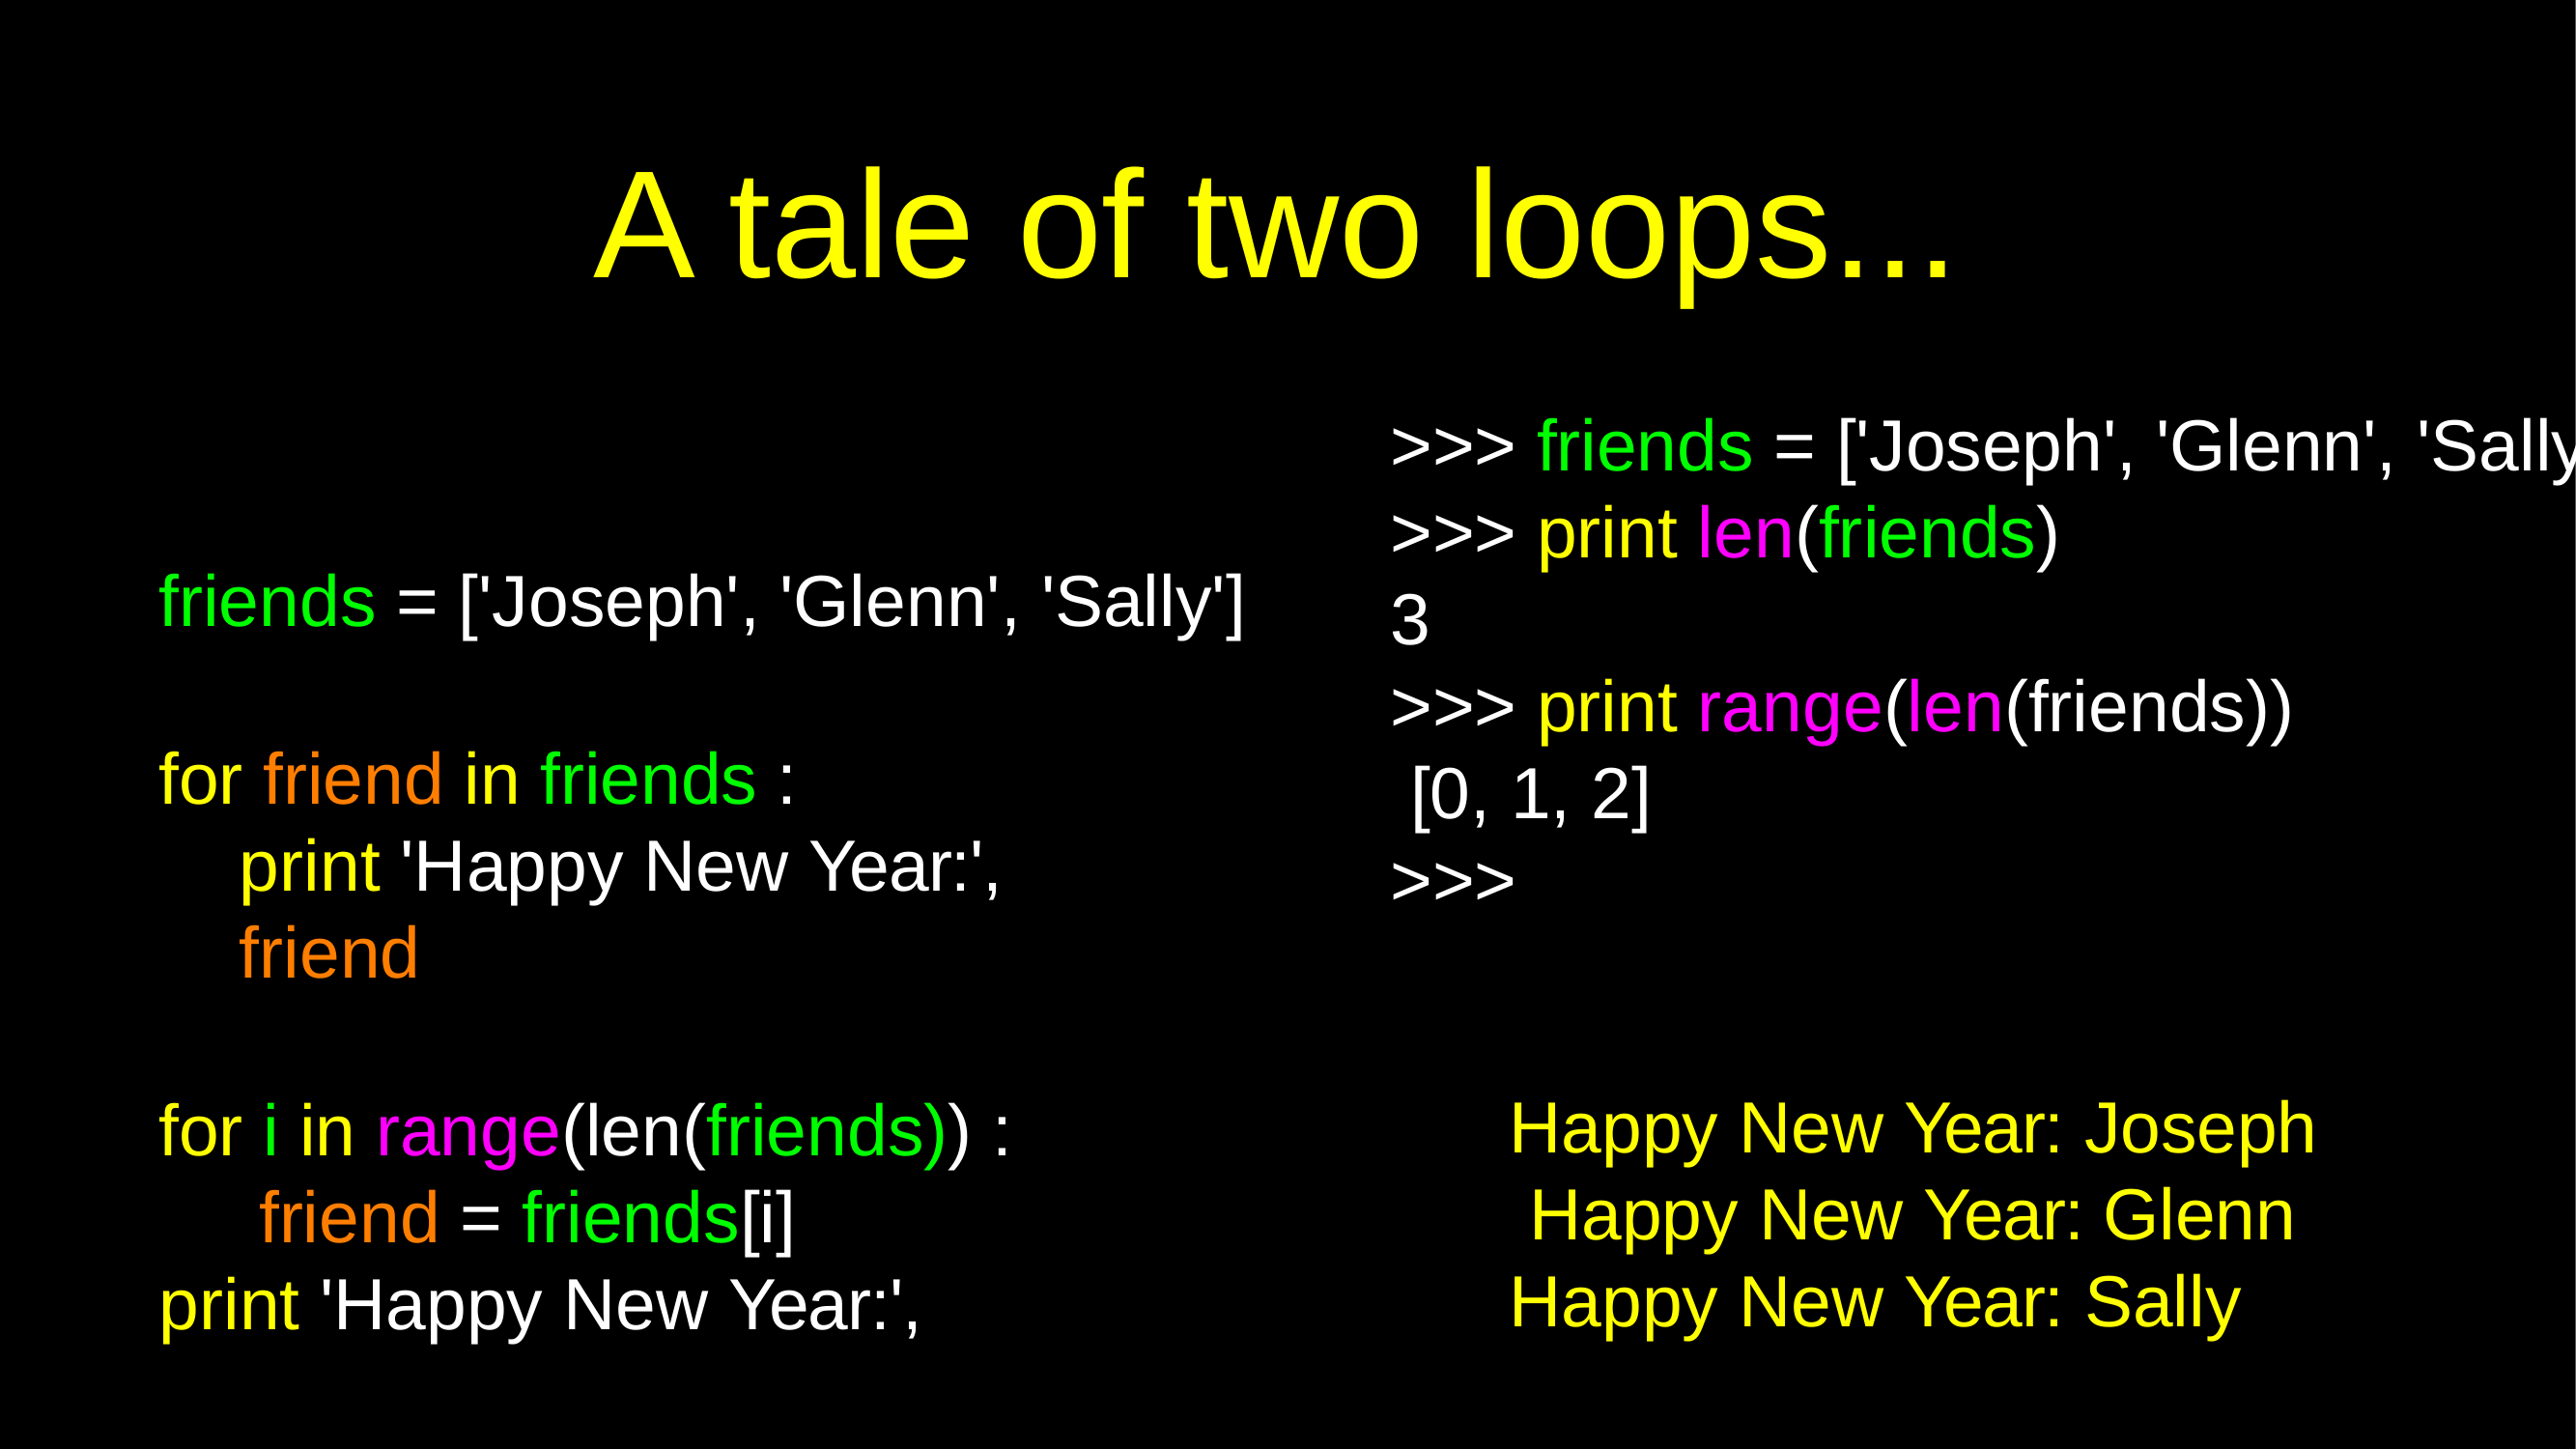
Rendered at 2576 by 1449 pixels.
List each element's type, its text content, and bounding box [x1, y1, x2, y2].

text_box friends = ['Joseph', 'Glenn', 'Sally'] for friend in friends : print 'Happy New Year:', friend for i in range(len(friends)) : friend = friends[i] print 'Happy New Year:', friend [156, 554, 1250, 1449]
title A tale of two loops... [591, 124, 1972, 367]
text_box >>> friends = ['Joseph', 'Glenn', 'Sally >>> print len(friends) 3 >>> print range(len(friends)) [0, 1, 2] >>> Happy New Year: Joseph Happy New Year: Glenn Happy New Year: Sally [1388, 398, 2576, 1342]
